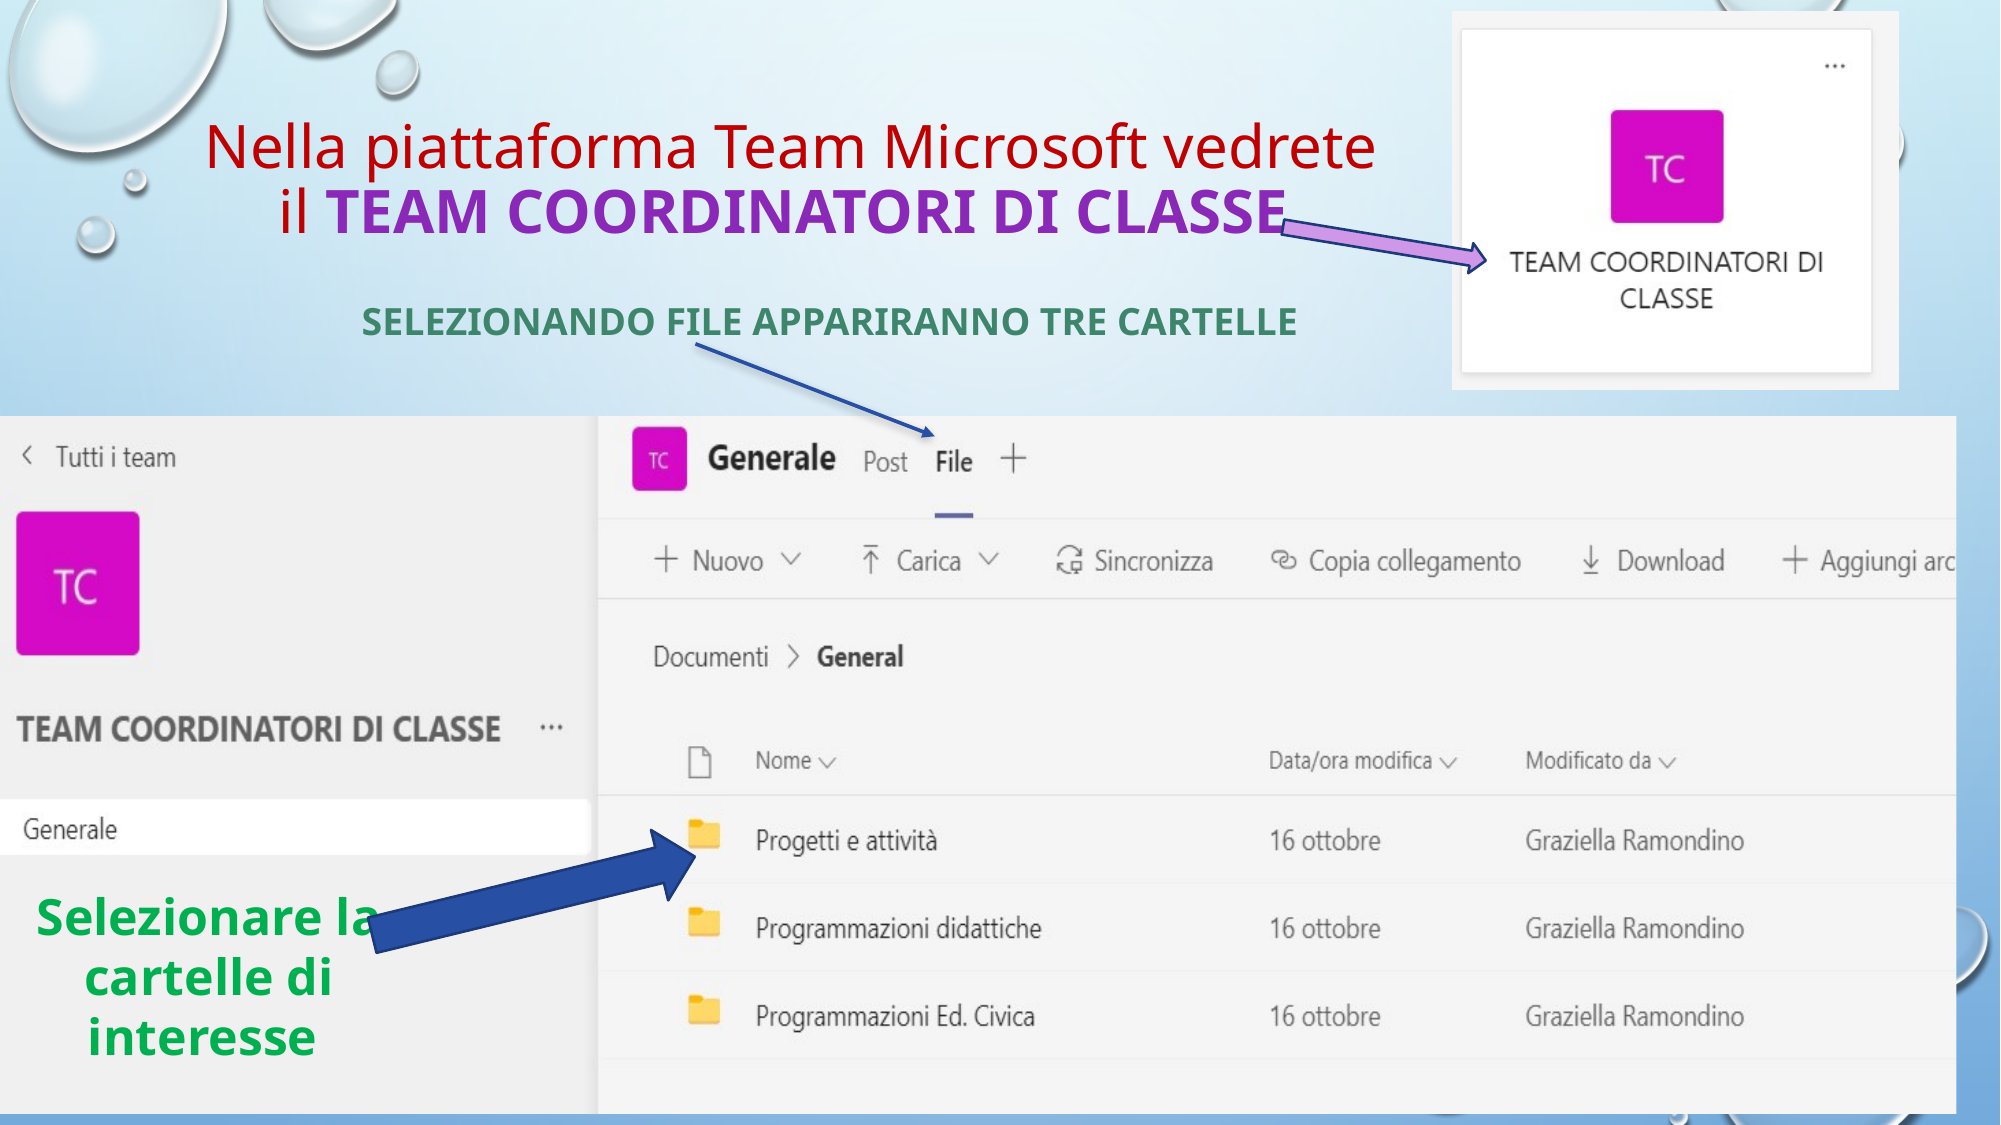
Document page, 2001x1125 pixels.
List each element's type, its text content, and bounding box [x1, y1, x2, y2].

title Nella piattaforma Team Microsoft vedrete il TEAM COORDINATORI DI CLASSE. [184, 86, 1399, 349]
text_box SELEZIONANDO FILE APPARIRANNO TRE CARTELLE [346, 290, 1322, 396]
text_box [695, 343, 935, 437]
picture [0, 0, 2000, 1125]
text_box [1280, 218, 1446, 264]
